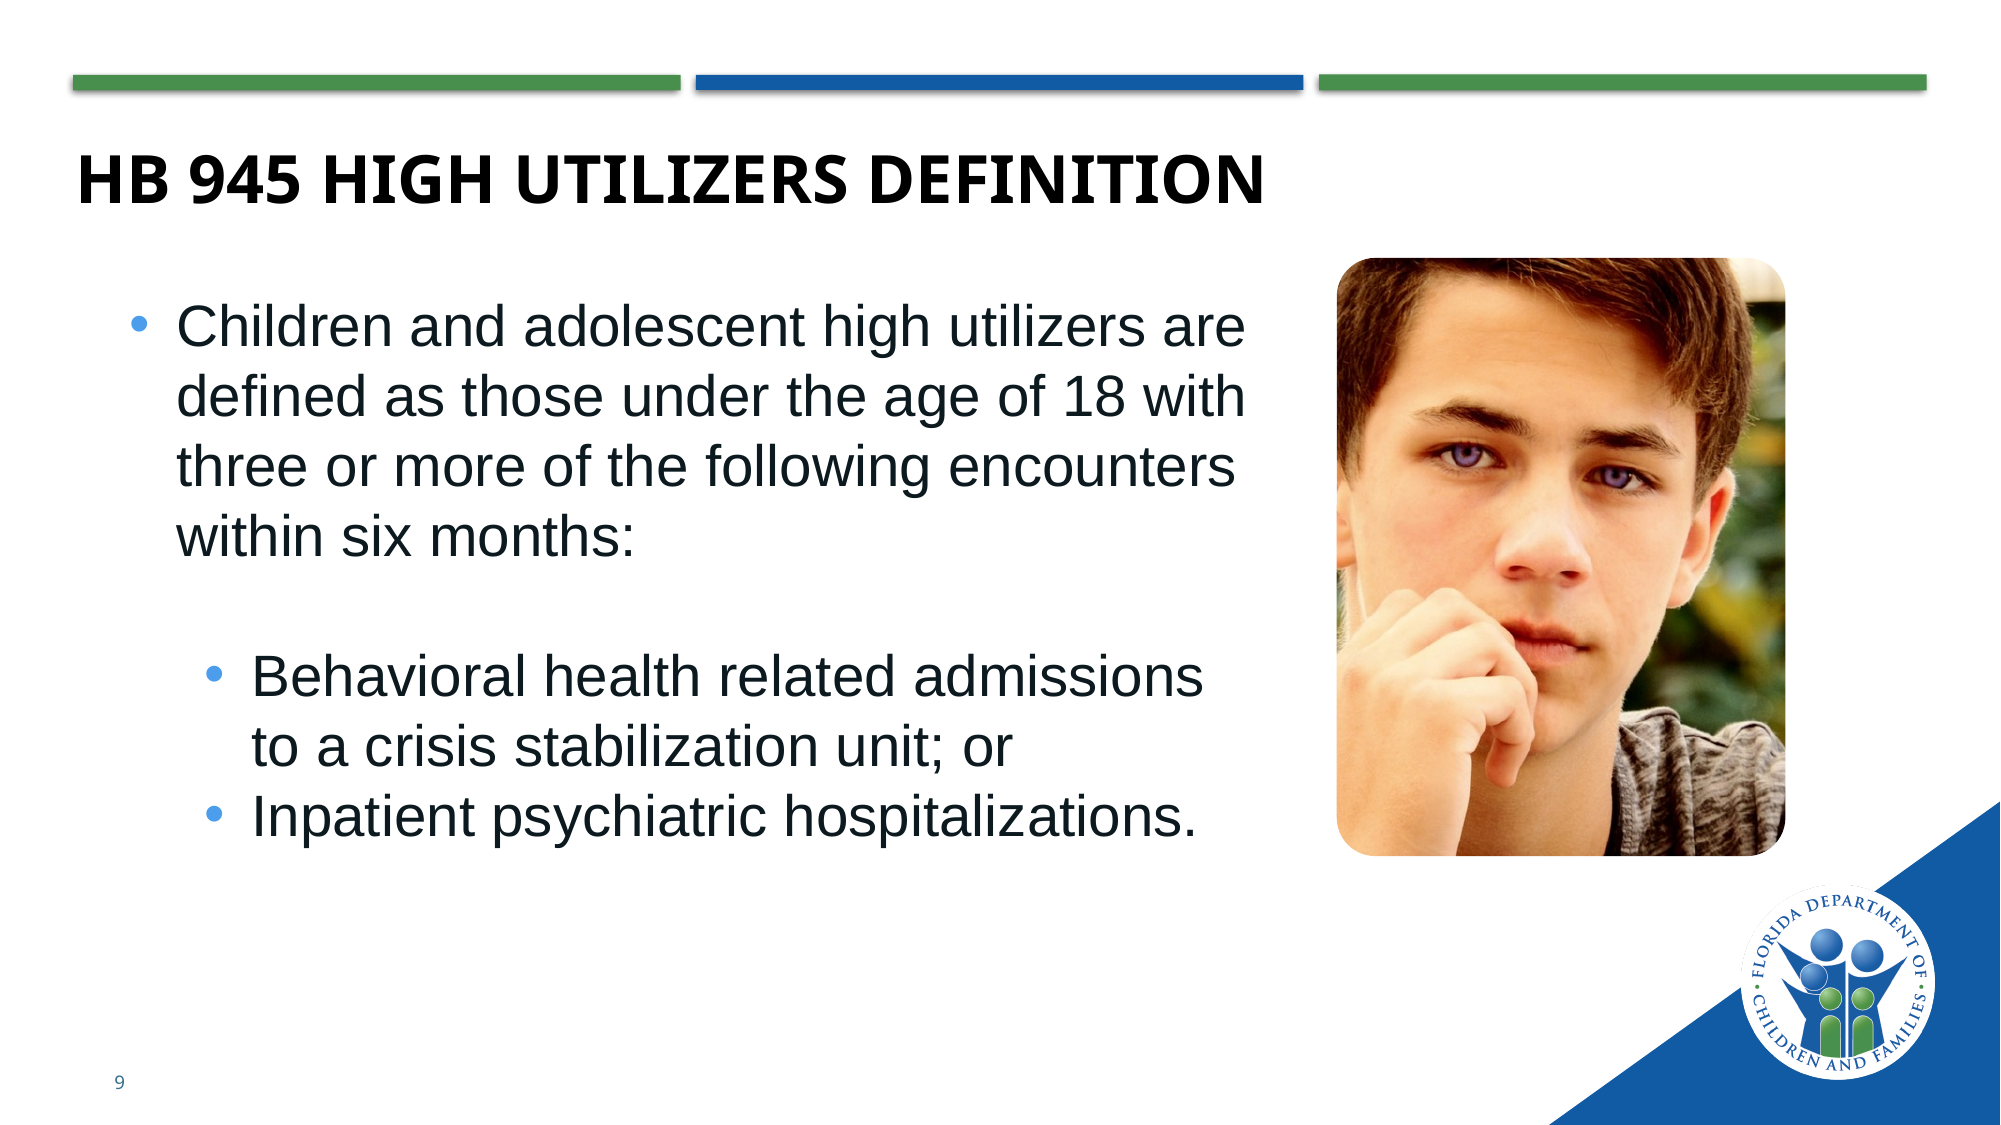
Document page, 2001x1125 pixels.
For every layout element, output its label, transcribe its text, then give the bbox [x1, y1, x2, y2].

text_box HB 945 High Utilizers Definition [60, 34, 2000, 320]
text_box Children and adolescent high utilizers are defined as those under the age of 18 with three or more of the following encounters within six months: Behavioral health related admissions to a crisis stabilization unit; or Inpatient psychiatric hospitalizations. [114, 320, 1283, 856]
slide_number 9 [99, 1053, 273, 1114]
picture [1336, 257, 1786, 857]
picture [1740, 884, 1935, 1080]
